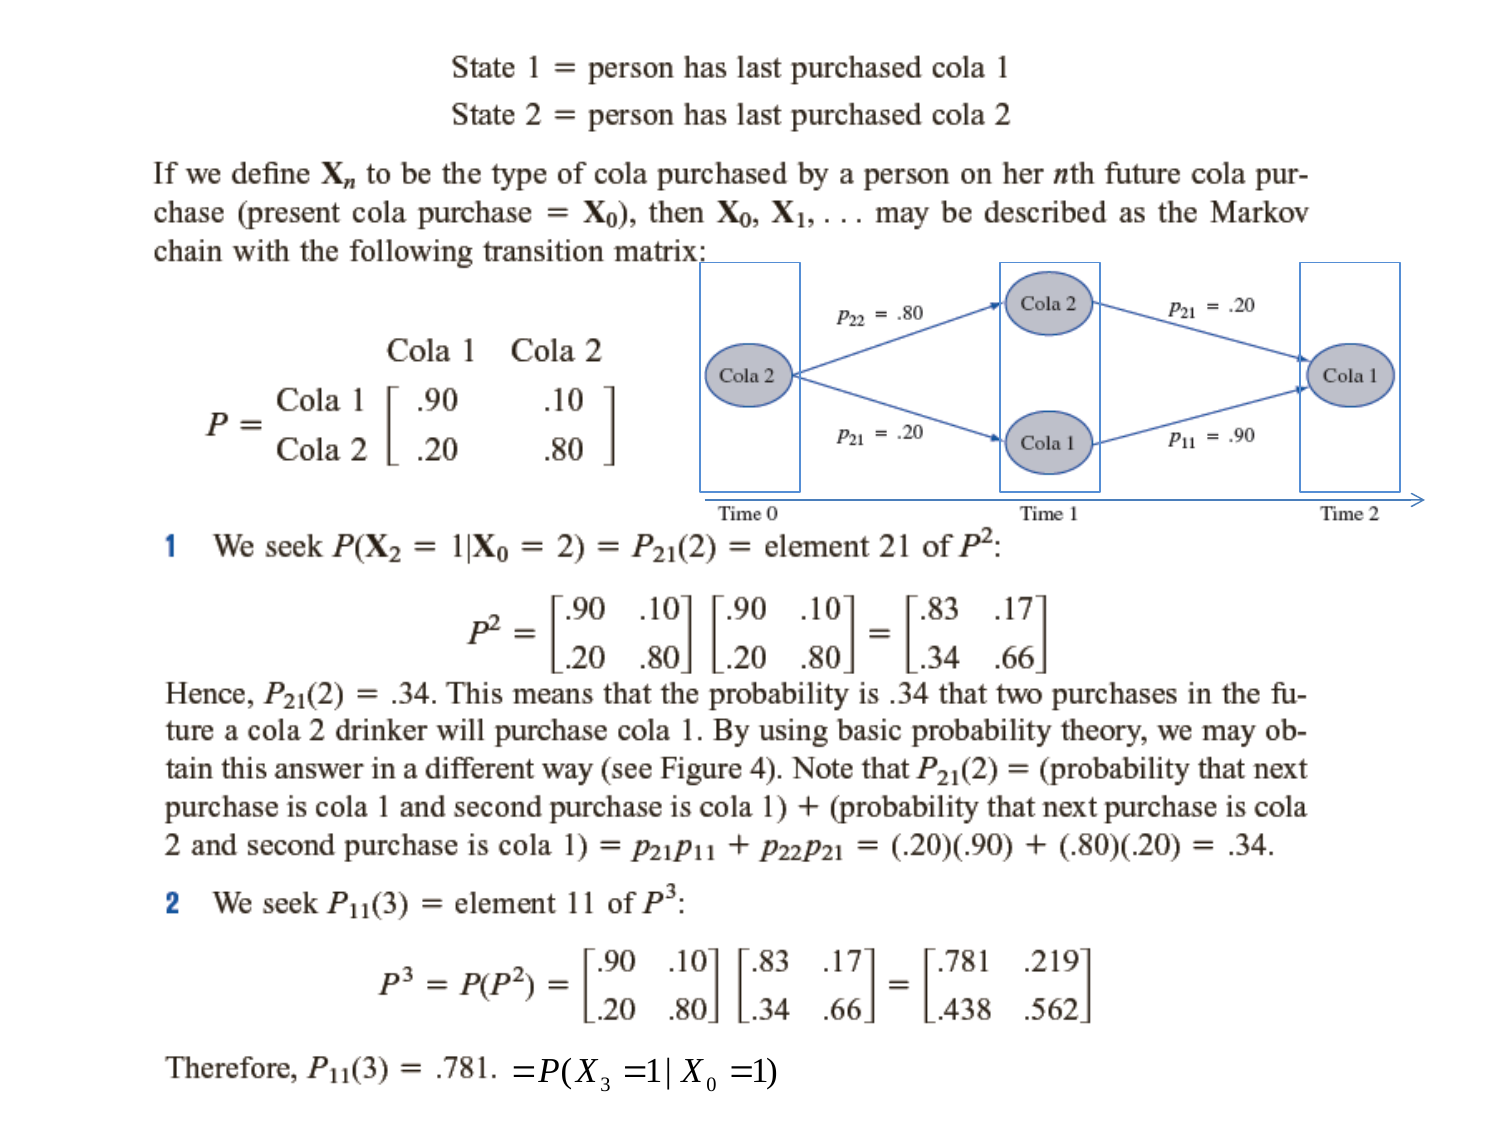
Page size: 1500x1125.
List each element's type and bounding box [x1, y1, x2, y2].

picture [149, 51, 1401, 499]
picture [162, 501, 1401, 1091]
text_box [504, 1047, 785, 1101]
picture [199, 337, 627, 476]
